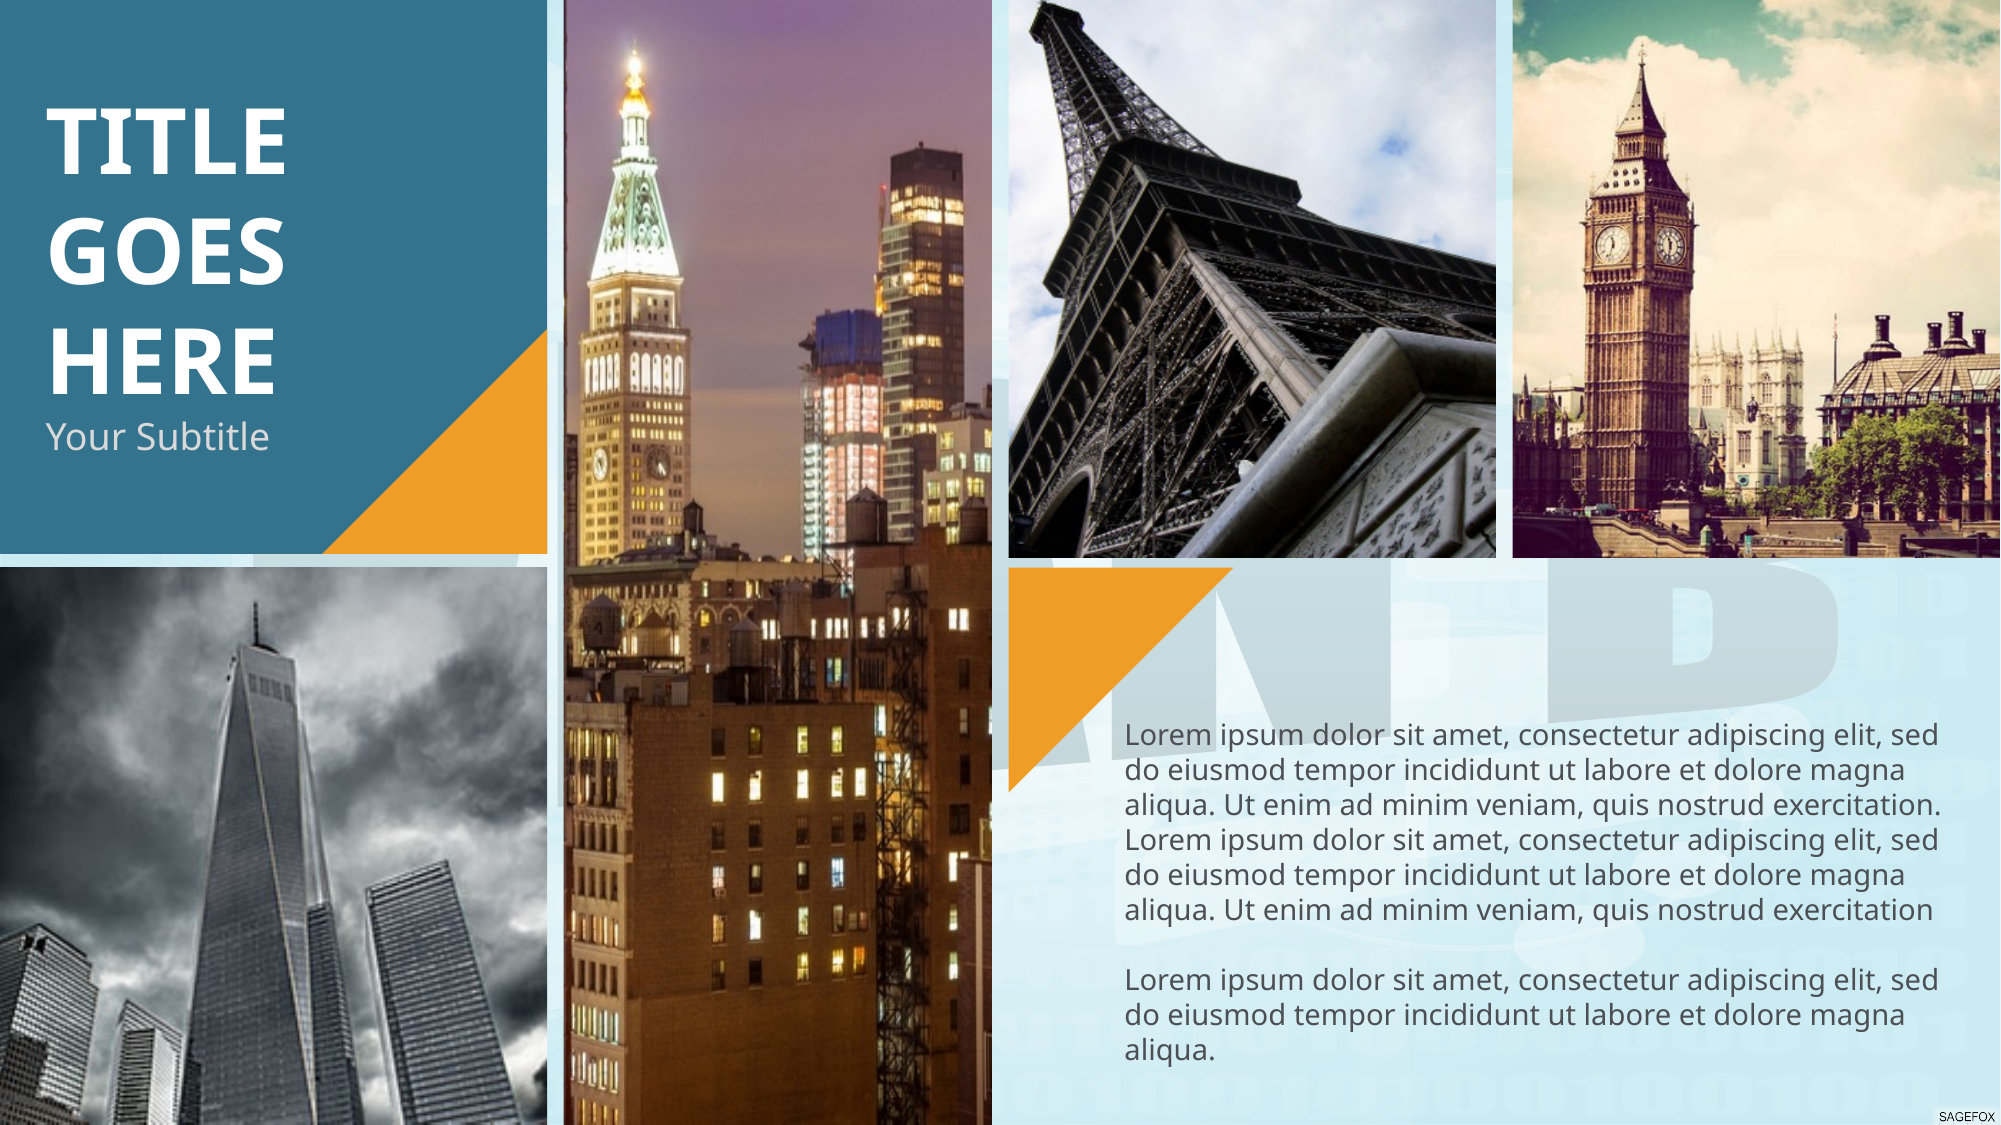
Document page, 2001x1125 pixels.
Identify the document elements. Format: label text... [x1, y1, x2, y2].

text_box [0, 567, 548, 1125]
text_box [1511, 0, 2000, 558]
text_box TITLE GOES HERE Your Subtitle [30, 75, 517, 575]
text_box [563, 0, 993, 1125]
text_box Lorem ipsum dolor sit amet, consectetur adipiscing elit, sed do eiusmod tempor incididunt ut labore et dolore magna aliqua. Ut enim ad minim veniam, quis nostrud exercitation. Lorem ipsum dolor sit amet, consectetur adipiscing elit, sed do eiusmod tempor incididunt ut labore et dolore magna aliqua. Ut enim ad minim veniam, quis nostrud exercitation Lorem ipsum dolor sit amet, consectetur adipiscing elit, sed do eiusmod tempor incididunt ut labore et dolore magna aliqua. [1109, 709, 1958, 1074]
text_box [1008, 0, 1497, 558]
text_box [1007, 566, 1237, 796]
picture [1936, 1111, 1997, 1125]
text_box [319, 326, 549, 556]
text_box [0, 0, 548, 555]
